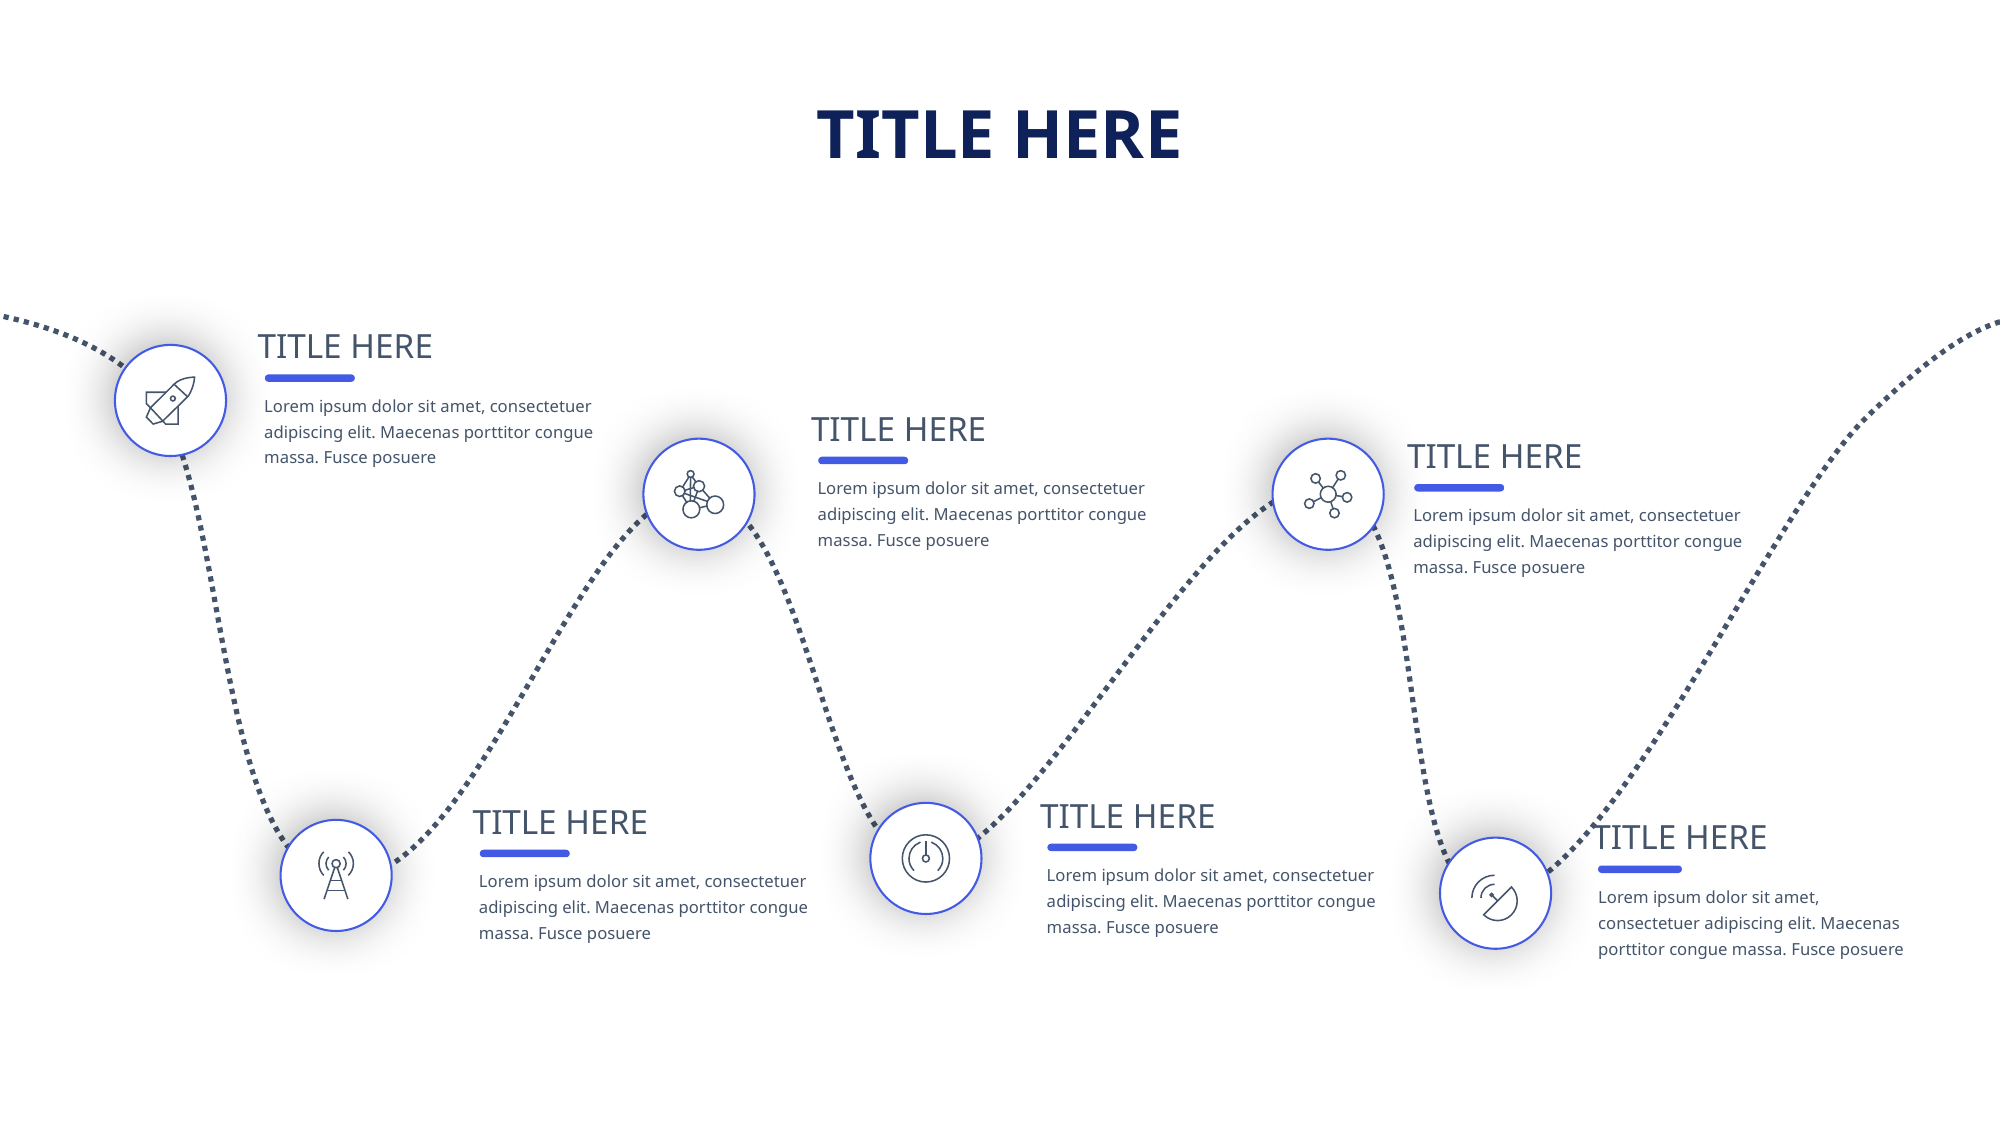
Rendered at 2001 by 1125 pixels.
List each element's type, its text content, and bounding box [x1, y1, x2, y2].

text_box [817, 455, 910, 466]
text_box [325, 857, 329, 871]
text_box Lorem ipsum dolor sit amet, consectetuer adipiscing elit. Maecenas porttitor congue massa. Fusce posuere [249, 382, 614, 475]
text_box [1596, 864, 1683, 875]
list TITLE HERE [750, 84, 1250, 181]
text_box [674, 470, 724, 518]
text_box [1383, 537, 1751, 853]
text_box [279, 818, 393, 933]
text_box [0, 296, 2000, 819]
text_box Lorem ipsum dolor sit amet, consectetuer adipiscing elit. Maecenas porttitor congue massa. Fusce posuere [1398, 491, 1763, 585]
text_box [263, 373, 356, 383]
text_box Lorem ipsum dolor sit amet, consectetuer adipiscing elit. Maecenas porttitor congue massa. Fusce posuere [1031, 851, 1397, 944]
text_box [324, 859, 348, 900]
text_box TITLE HERE [1025, 787, 1372, 843]
text_box [869, 801, 983, 916]
text_box [1413, 482, 1506, 493]
text_box [113, 343, 228, 458]
text_box [478, 848, 571, 859]
text_box TITLE HERE [1577, 809, 1900, 864]
text_box Lorem ipsum dolor sit amet, consectetuer adipiscing elit. Maecenas porttitor congue massa. Fusce posuere [464, 857, 829, 951]
text_box [146, 377, 195, 425]
text_box TITLE HERE [796, 400, 1142, 456]
text_box Lorem ipsum dolor sit amet, consectetuer adipiscing elit. Maecenas porttitor congue massa. Fusce posuere [802, 464, 1167, 558]
text_box [1483, 887, 1518, 921]
text_box [1271, 437, 1385, 551]
text_box Lorem ipsum dolor sit amet, consectetuer adipiscing elit. Maecenas porttitor congue massa. Fusce posuere [1583, 873, 1924, 966]
text_box [1471, 875, 1495, 898]
text_box TITLE HERE [457, 793, 804, 849]
text_box [318, 851, 324, 876]
text_box [902, 834, 950, 883]
text_box [348, 851, 354, 876]
text_box [1438, 836, 1553, 950]
text_box [343, 857, 347, 871]
text_box [1046, 842, 1139, 853]
text_box TITLE HERE [1392, 427, 1738, 483]
text_box TITLE HERE [242, 318, 589, 373]
text_box [1304, 470, 1352, 518]
text_box [189, 428, 623, 847]
text_box [642, 437, 756, 551]
